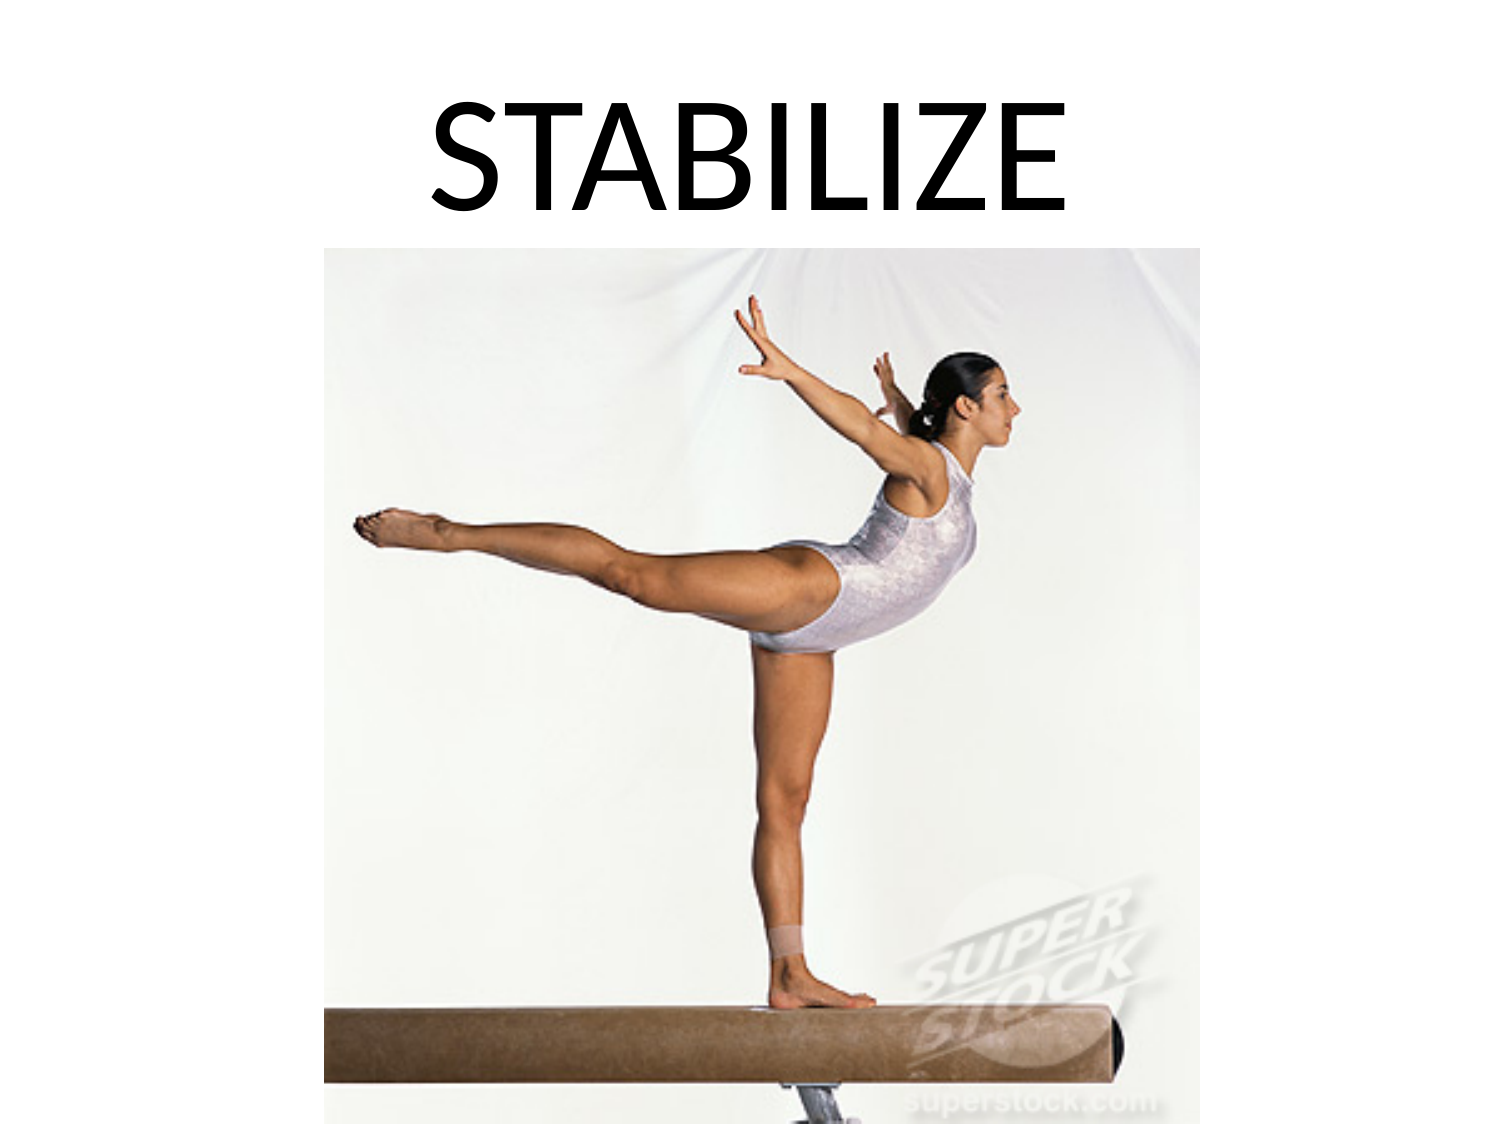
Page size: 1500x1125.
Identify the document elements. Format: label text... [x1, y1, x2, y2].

picture [324, 248, 1201, 1125]
title STABILIZE [75, 50, 1425, 238]
